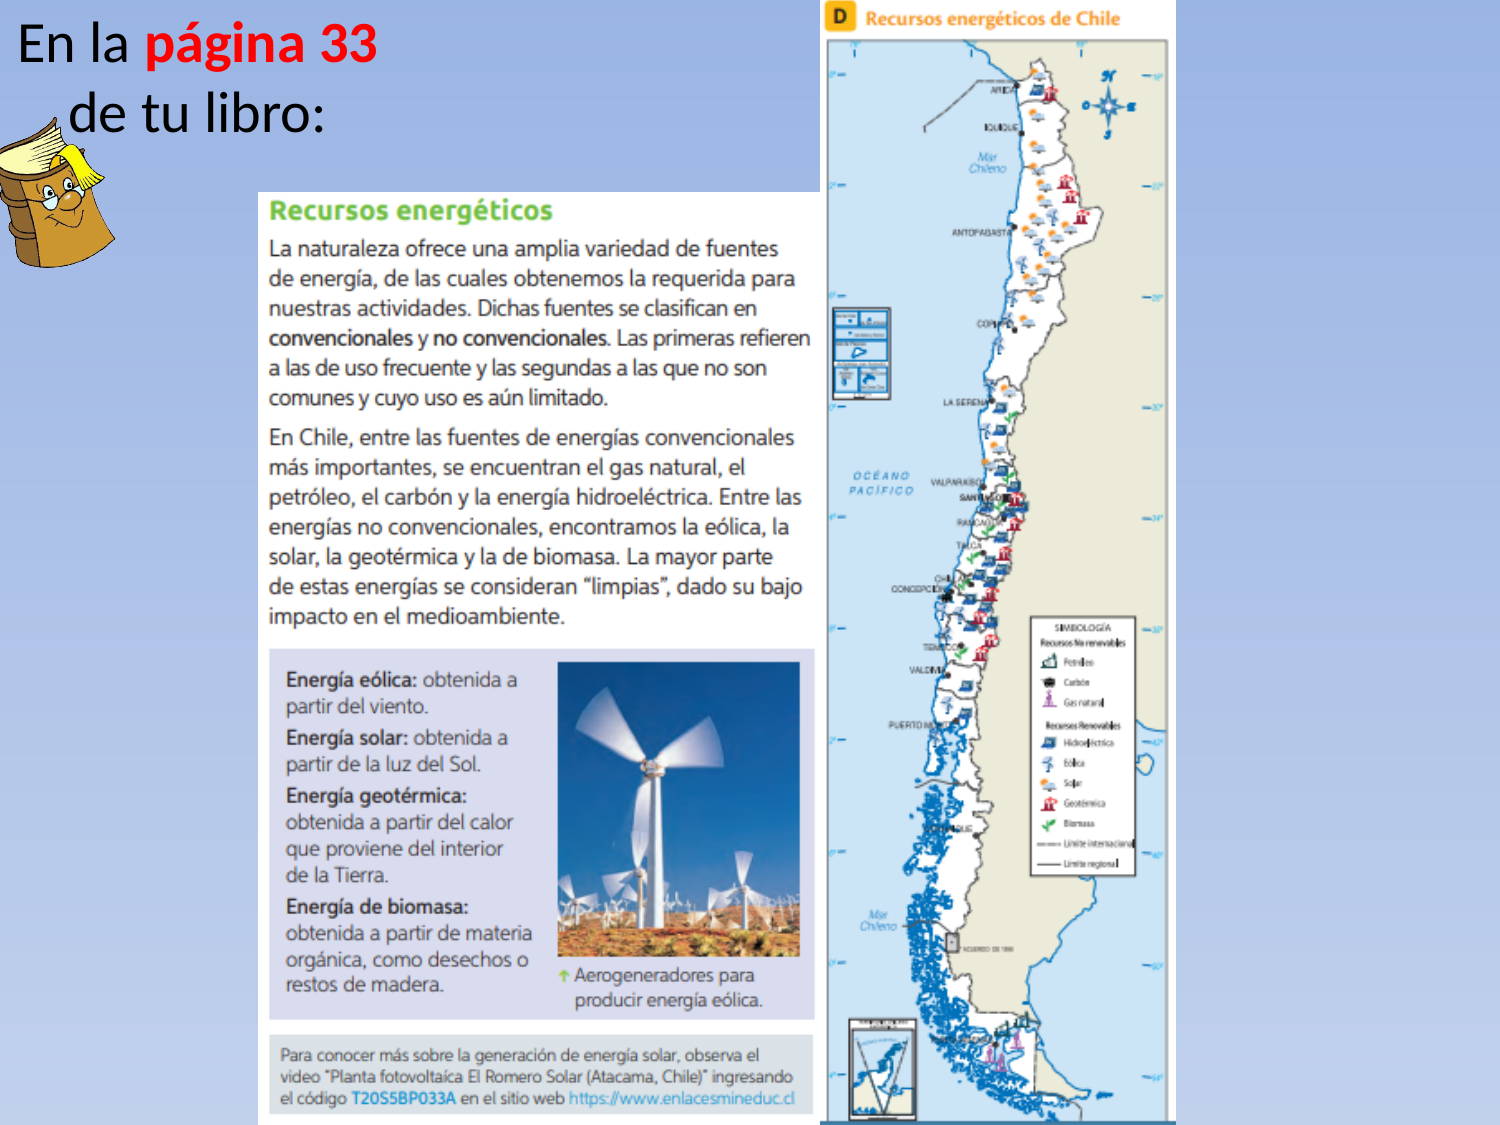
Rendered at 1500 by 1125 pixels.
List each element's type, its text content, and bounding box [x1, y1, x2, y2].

picture [0, 113, 119, 273]
title En la página 33 de tu libro: [0, 0, 396, 149]
picture [820, 0, 1176, 1125]
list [258, 192, 815, 1125]
